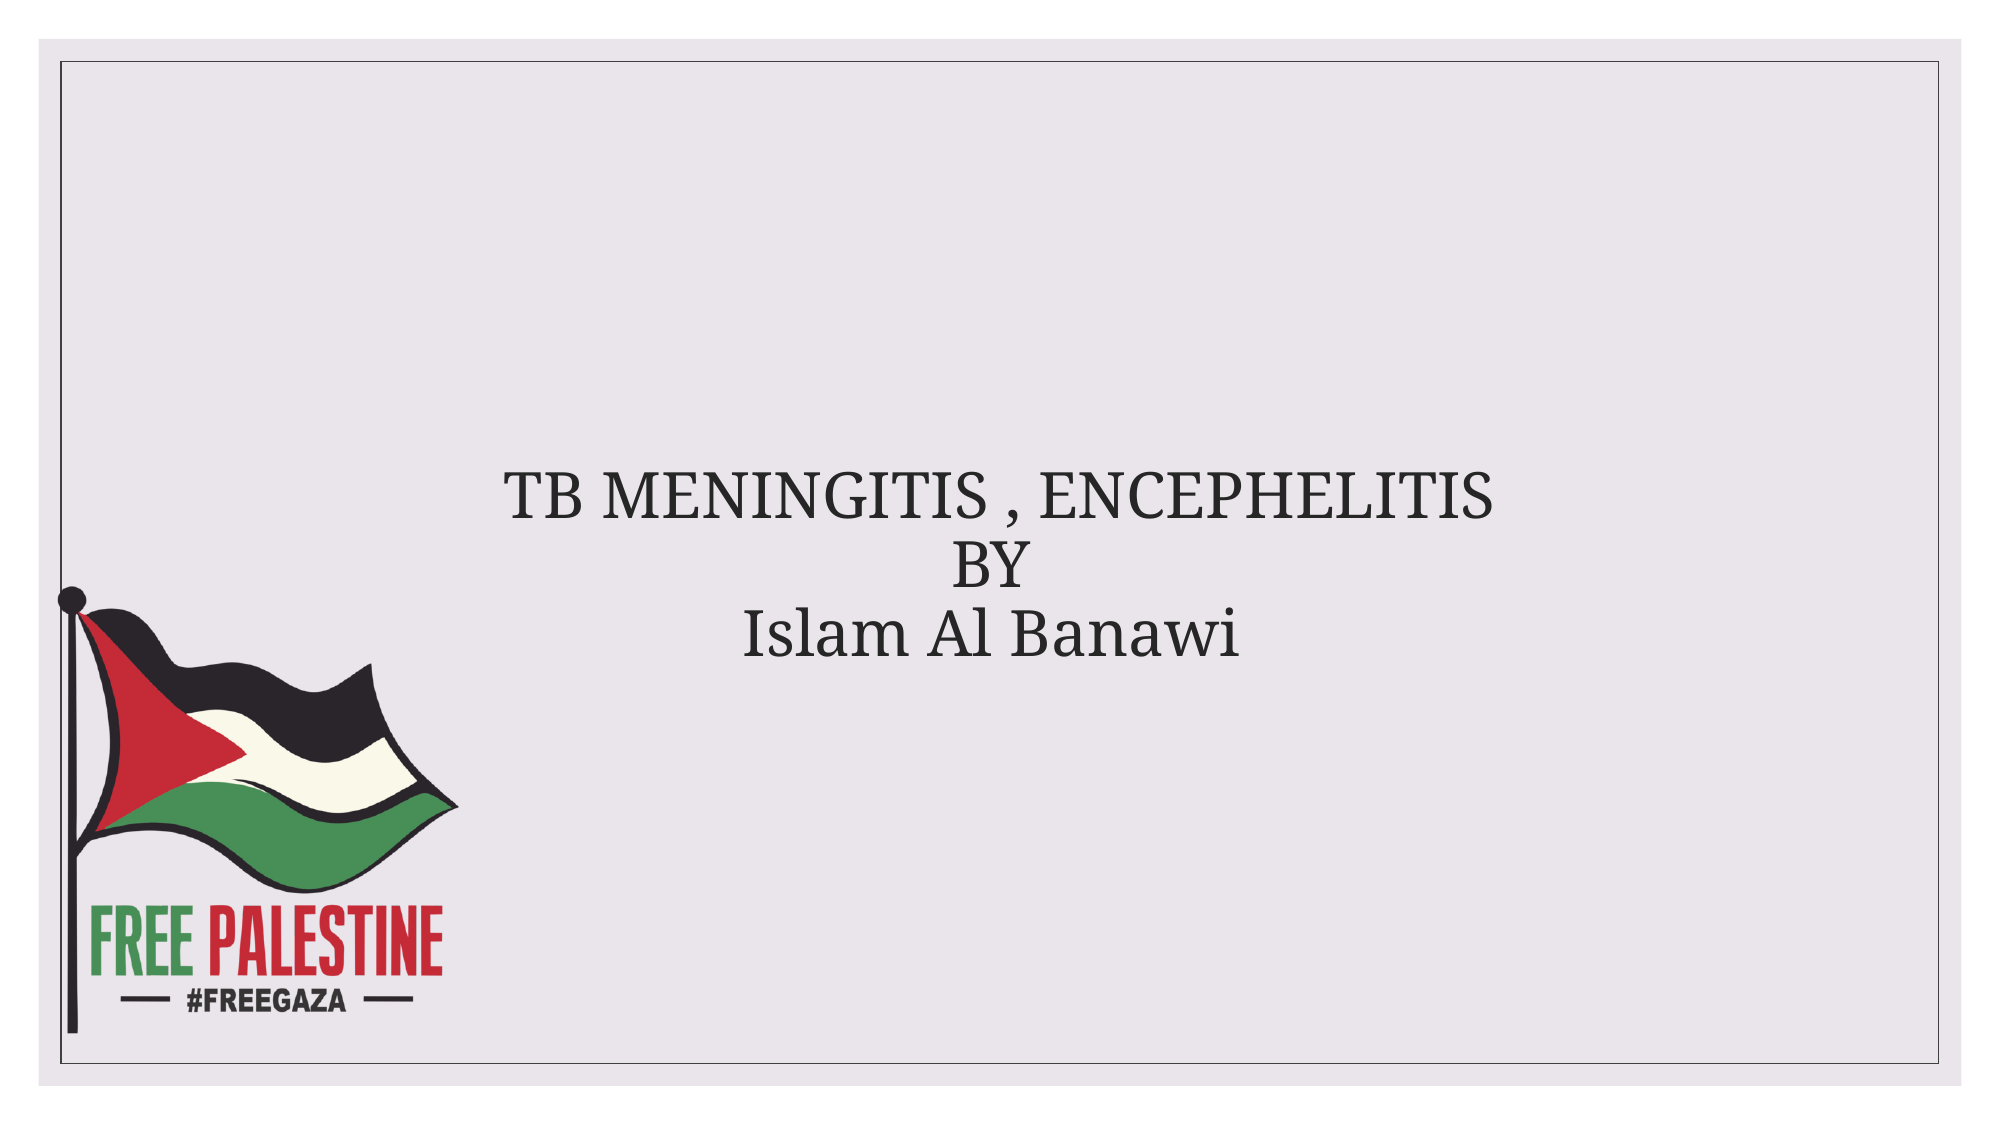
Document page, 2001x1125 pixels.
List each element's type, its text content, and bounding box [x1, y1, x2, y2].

picture [0, 520, 548, 1099]
title TB MENINGITIS , ENCEPHELITIS BY Islam Al Banawi [174, 453, 1825, 679]
